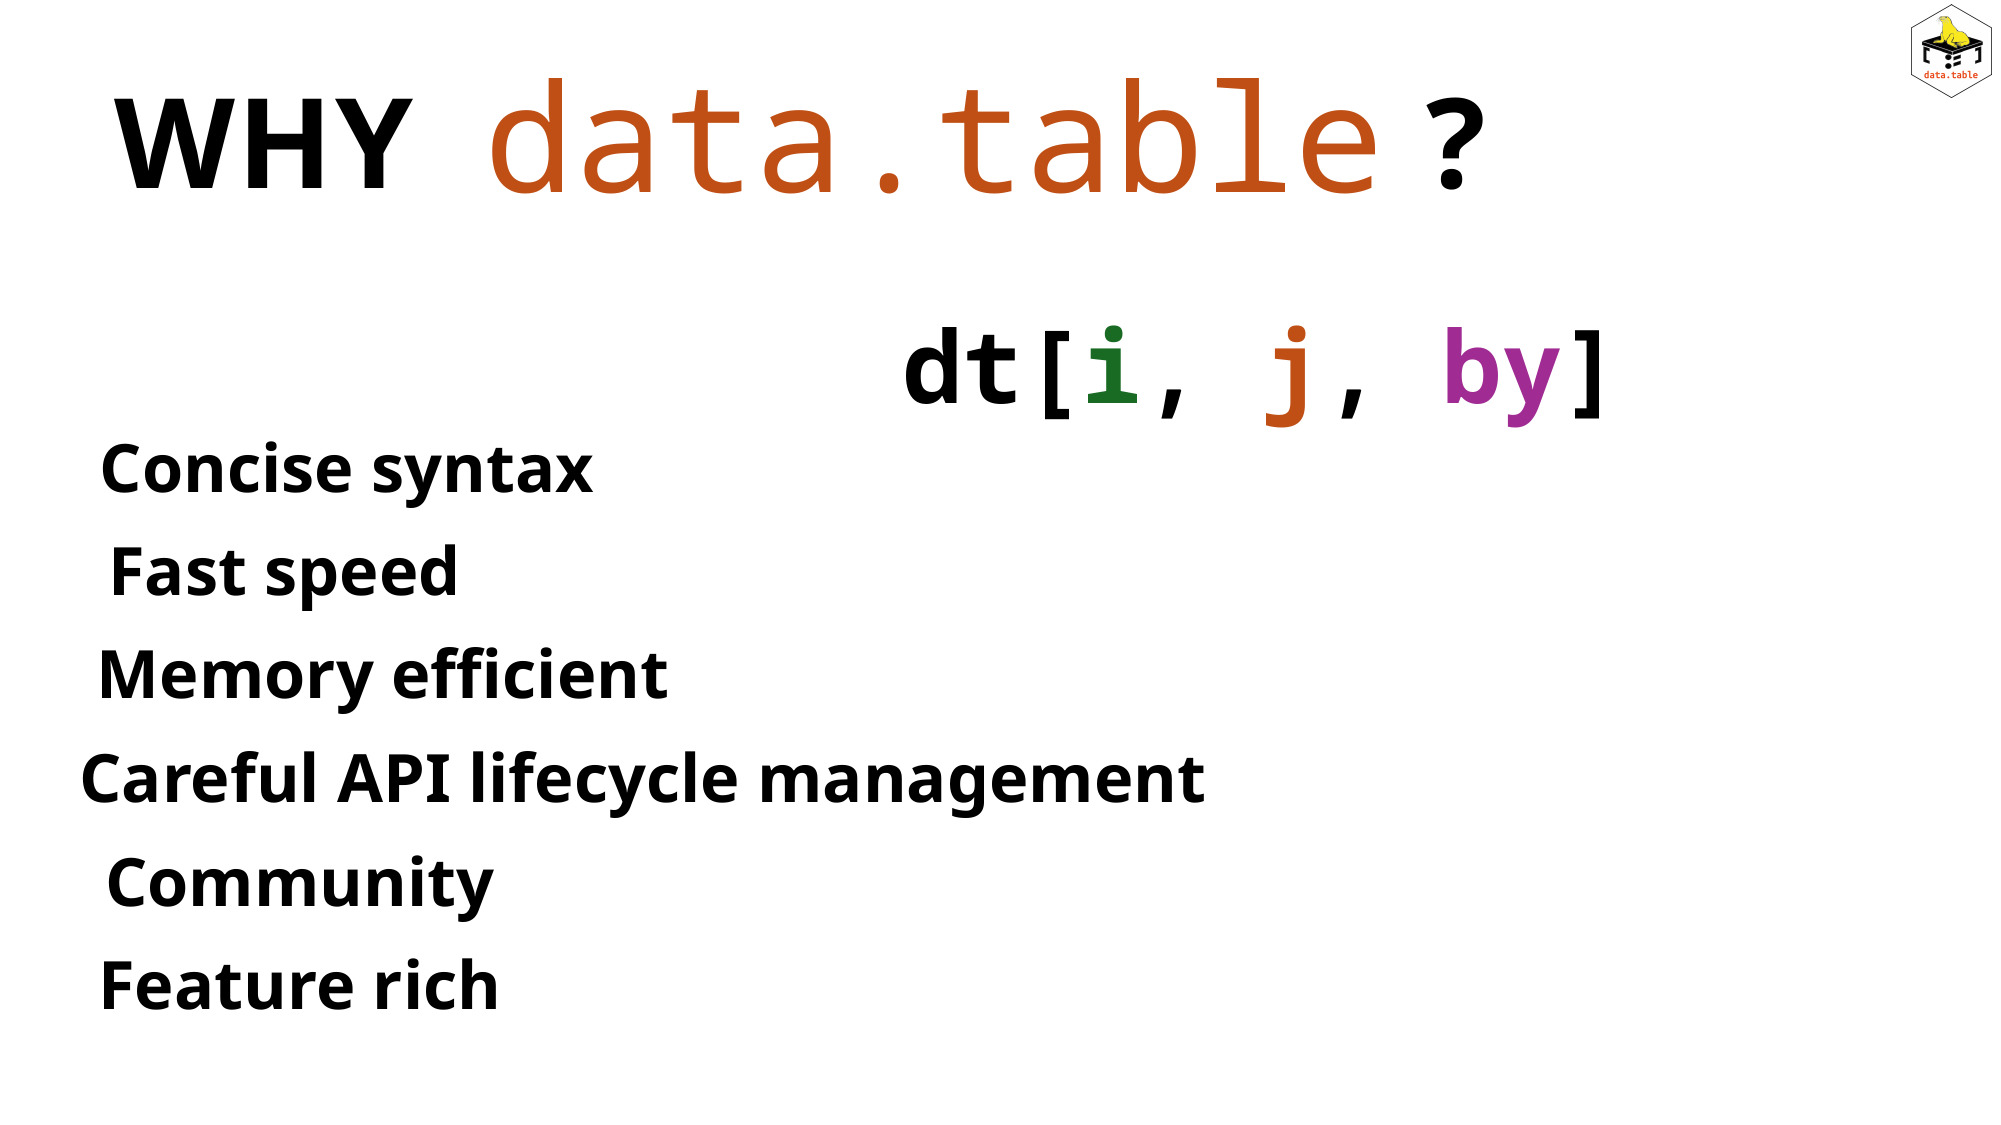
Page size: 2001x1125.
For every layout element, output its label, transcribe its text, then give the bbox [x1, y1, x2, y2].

text_box Feature rich [83, 935, 517, 1031]
text_box data.table [470, 35, 1470, 231]
picture [1910, 4, 1992, 99]
text_box Why ? [99, 15, 1779, 197]
text_box Careful API lifecycle management [64, 728, 1223, 824]
text_box Concise syntax [84, 417, 610, 513]
text_box Community [90, 831, 510, 927]
text_box dt[i, j, by] [887, 295, 1638, 431]
text_box Memory efficient [82, 624, 685, 720]
text_box Fast speed [93, 521, 477, 617]
